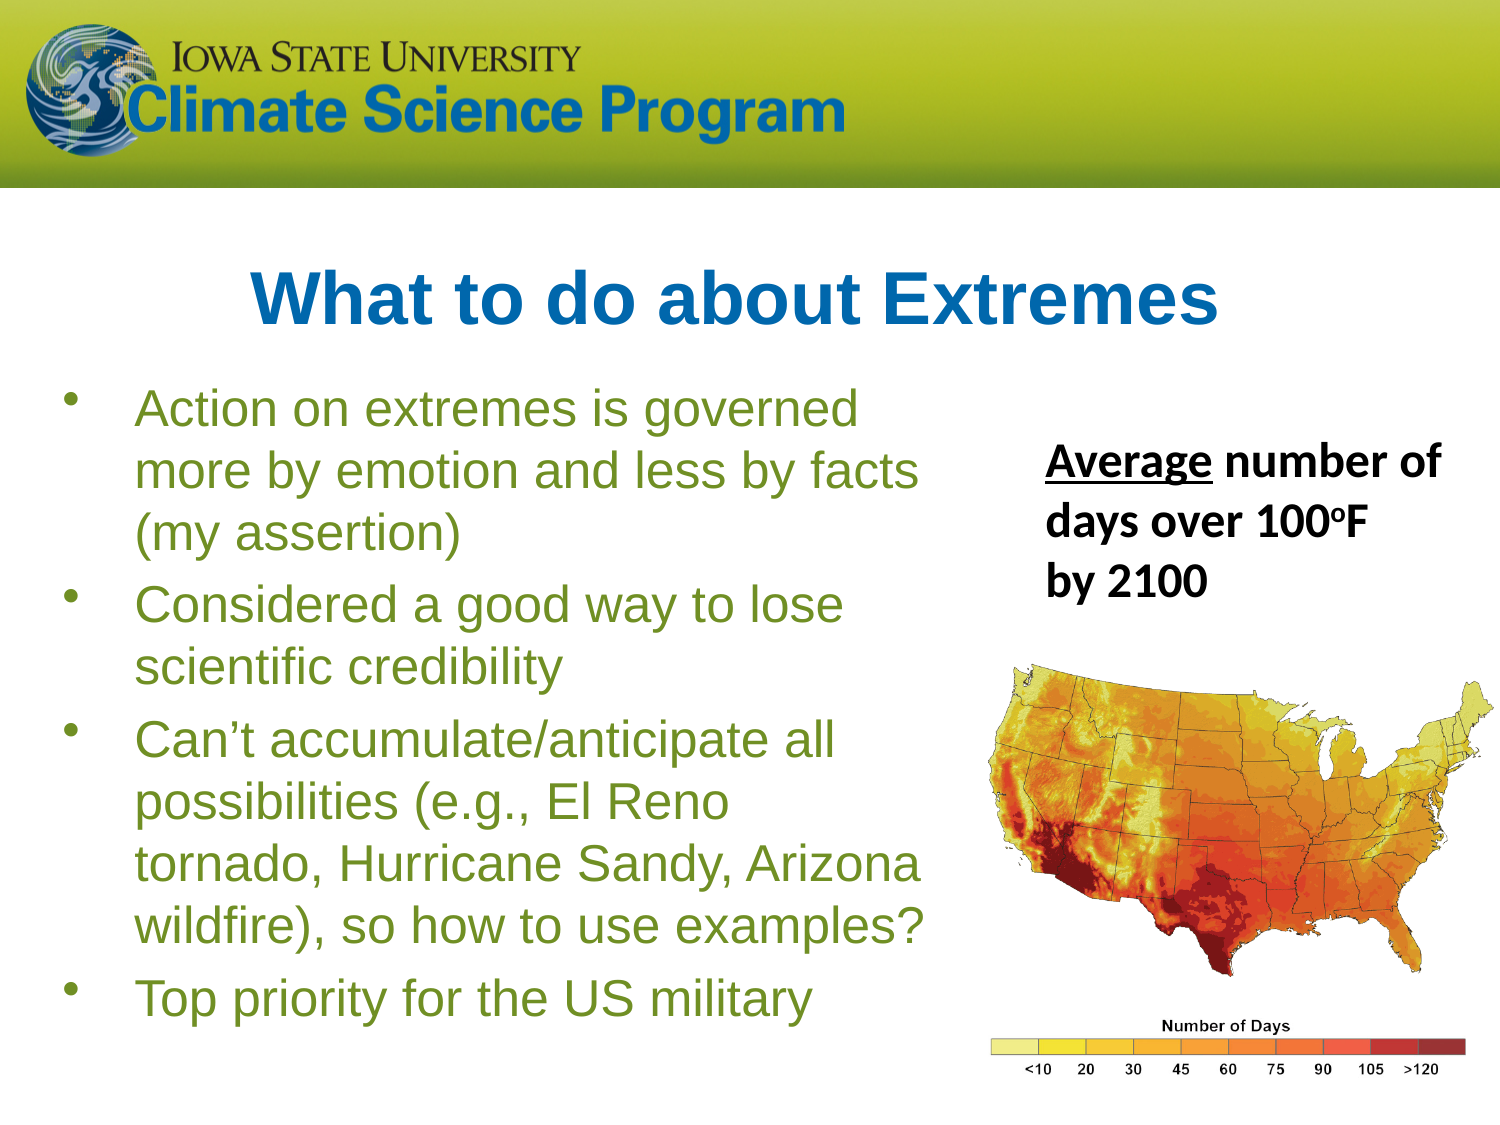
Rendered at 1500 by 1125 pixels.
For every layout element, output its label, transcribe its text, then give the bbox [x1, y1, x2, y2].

text_box Average number of days over 100oF by 2100 [1030, 419, 1467, 615]
picture [980, 642, 1500, 984]
title What to do about Extremes [24, 194, 1467, 348]
picture [988, 1016, 1467, 1078]
list Action on extremes is governed more by emotion and less by facts (my assertion) Considered a good way to lose scientific credibility Can’t accumulate/anticipate all possibilities (e.g., El Reno tornado, Hurricane Sandy, Arizona wildfire), so how to use examples? Top priority for the US military [47, 366, 948, 1078]
picture [0, 0, 1500, 188]
